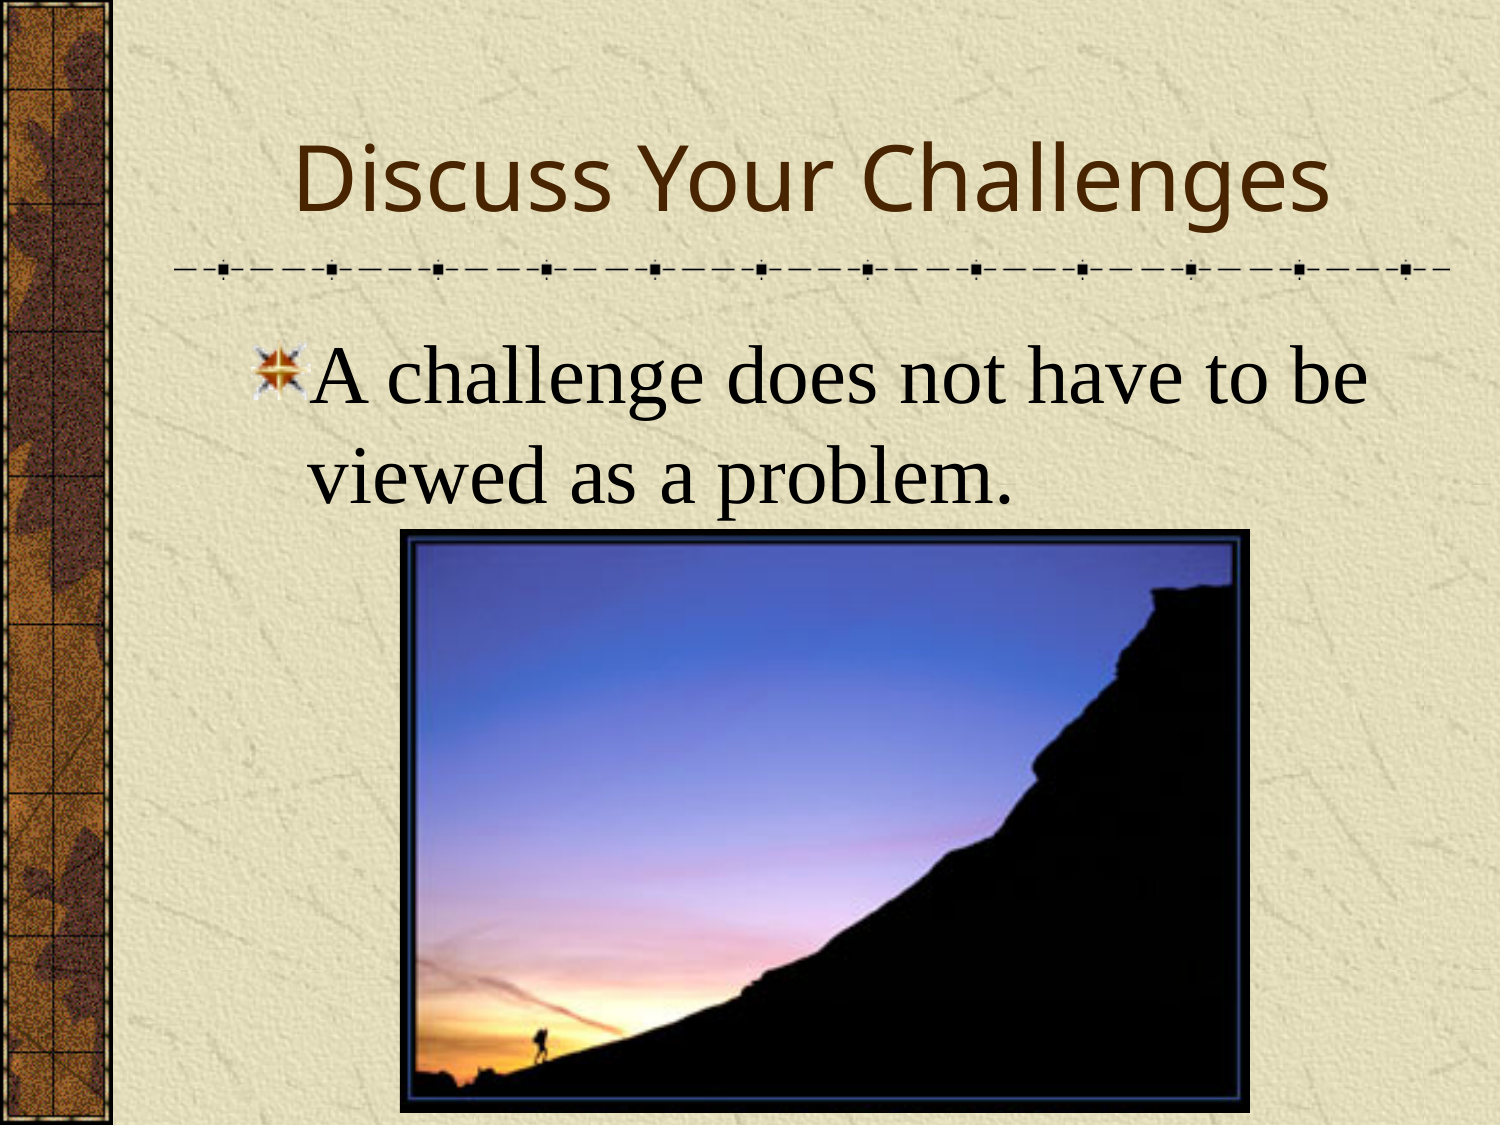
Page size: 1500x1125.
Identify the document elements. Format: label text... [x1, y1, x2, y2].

picture [0, 0, 1500, 1125]
title Discuss Your Challenges [174, 49, 1451, 238]
picture [251, 340, 311, 400]
list A challenge does not have to be viewed as a problem. [236, 312, 1451, 988]
